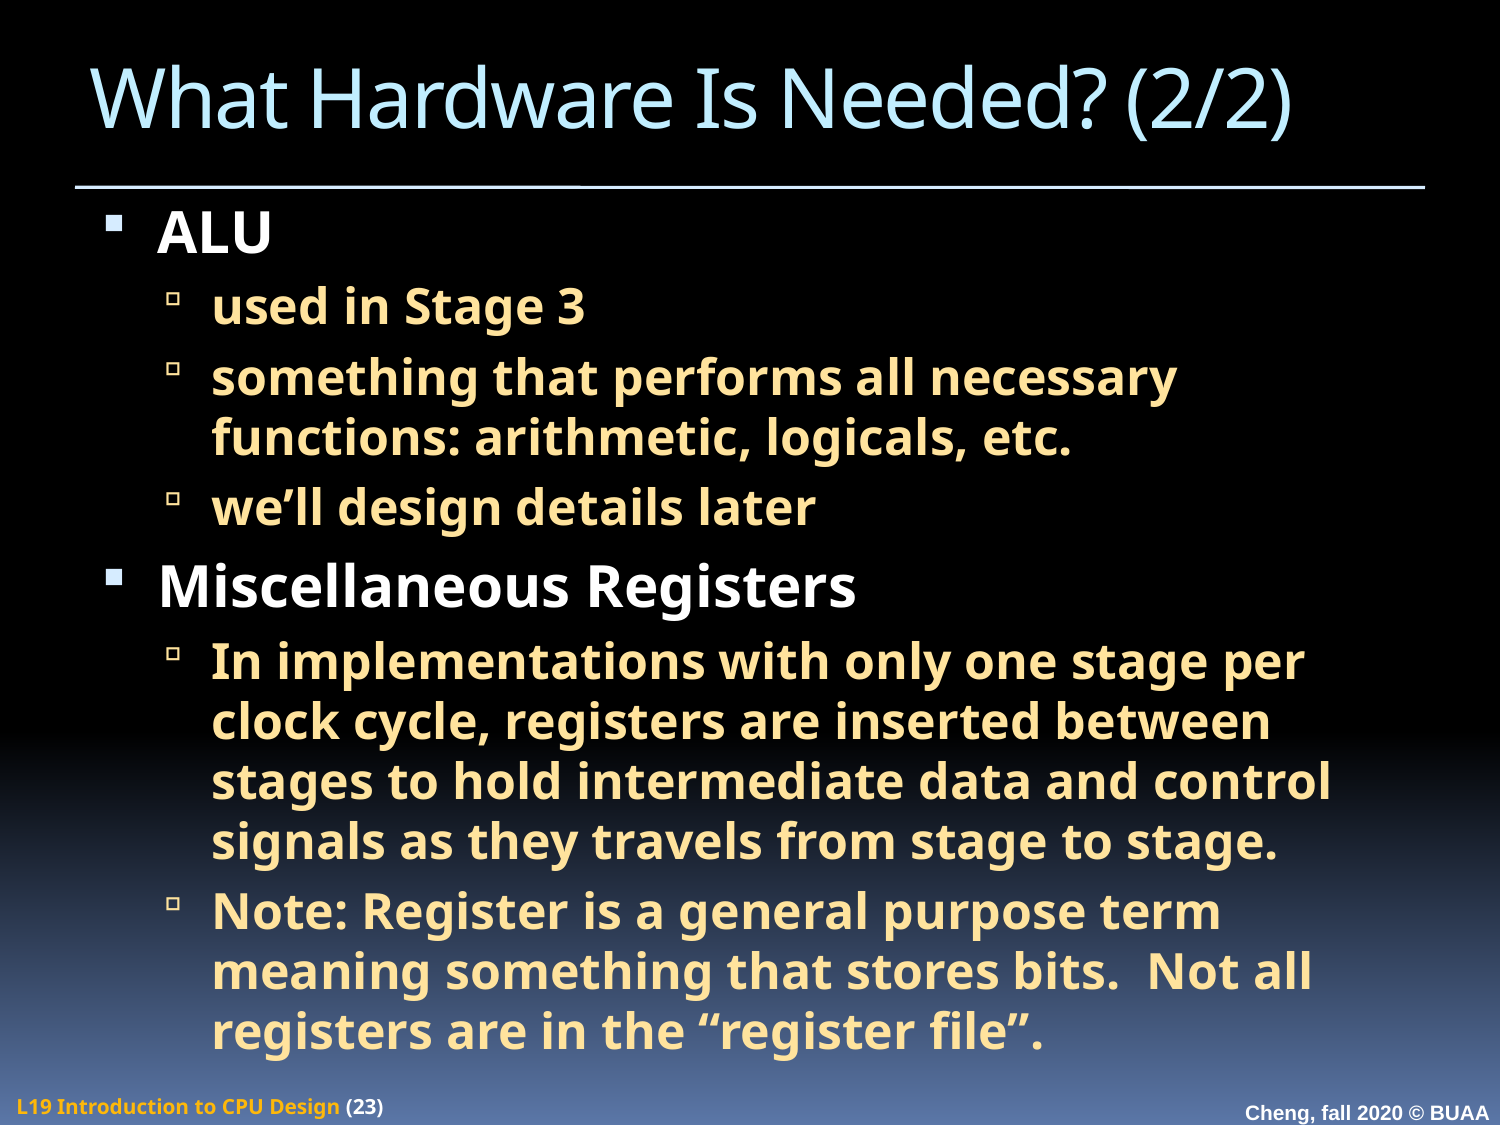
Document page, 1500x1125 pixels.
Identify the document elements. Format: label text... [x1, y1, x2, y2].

title What Hardware Is Needed? (2/2) [75, 37, 1425, 187]
list ALU used in Stage 3 something that performs all necessary functions: arithmetic, logicals, etc. we’ll design details later Miscellaneous Registers In implementations with only one stage per clock cycle, registers are inserted between stages to hold intermediate data and control signals as they travels from stage to stage. Note: Register is a general purpose term meaning something that stores bits. Not all registers are in the “register file”. [74, 187, 1426, 1043]
